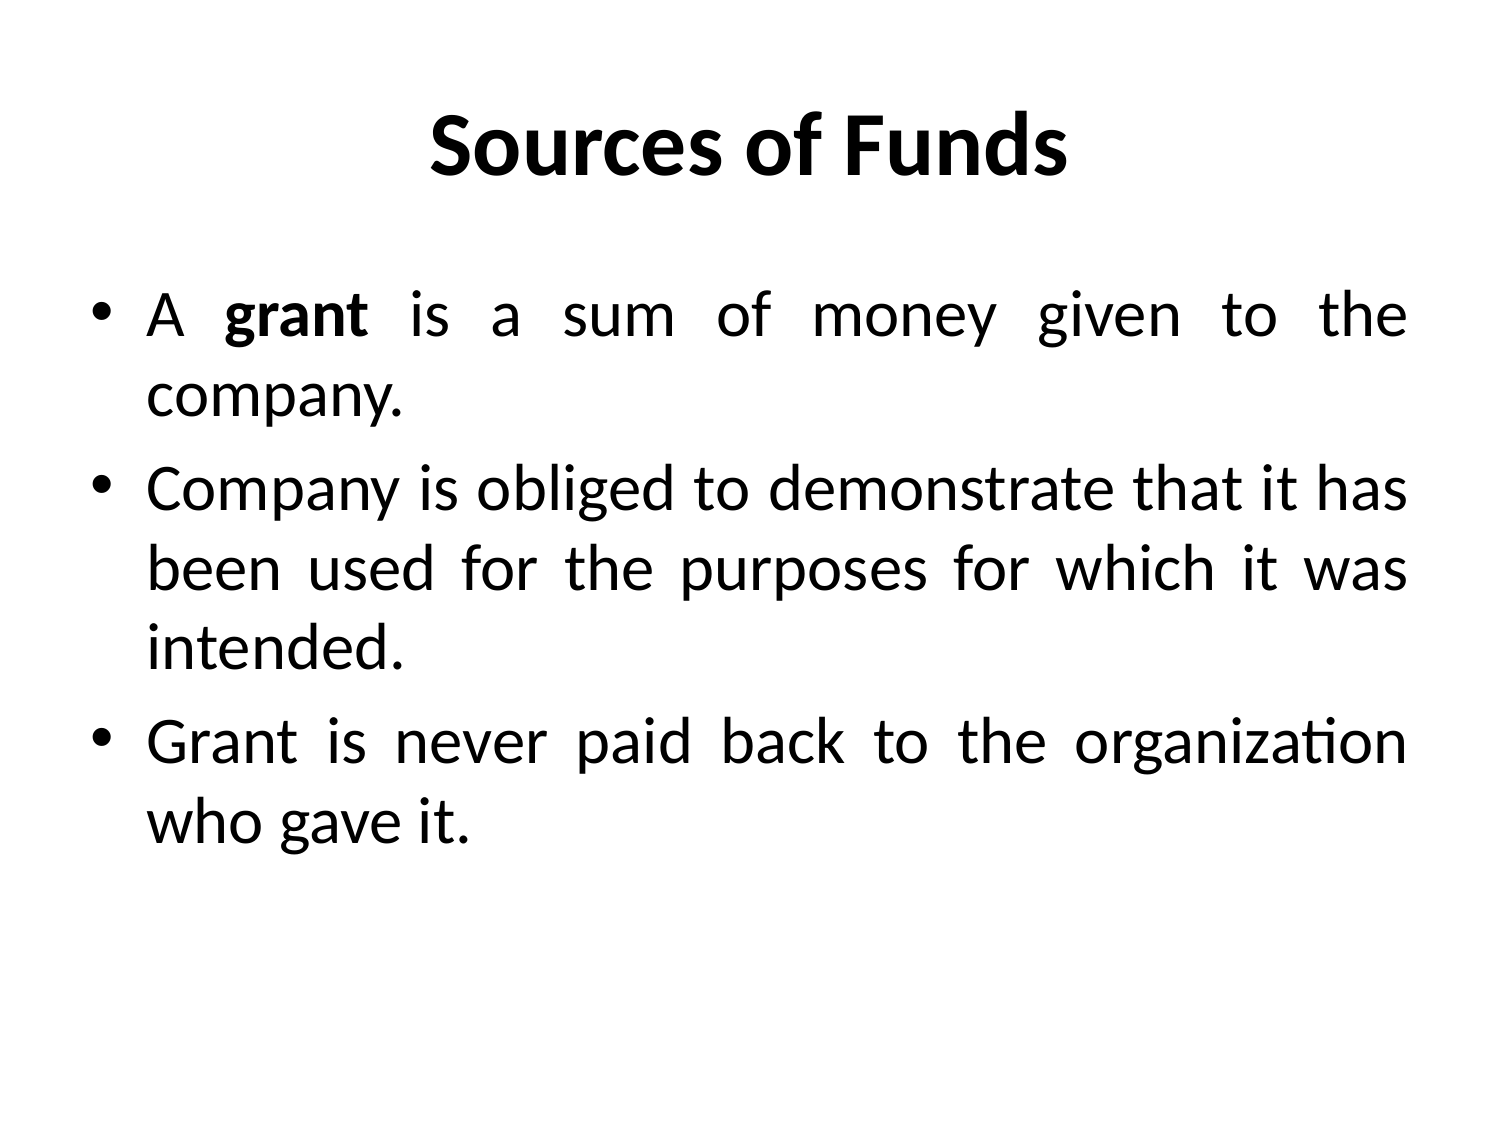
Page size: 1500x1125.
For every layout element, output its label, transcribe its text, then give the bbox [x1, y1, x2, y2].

title Sources of Funds [75, 45, 1425, 233]
list A grant is a sum of money given to the company. Company is obliged to demonstrate that it has been used for the purposes for which it was intended. Grant is never paid back to the organization who gave it. [75, 262, 1425, 1005]
